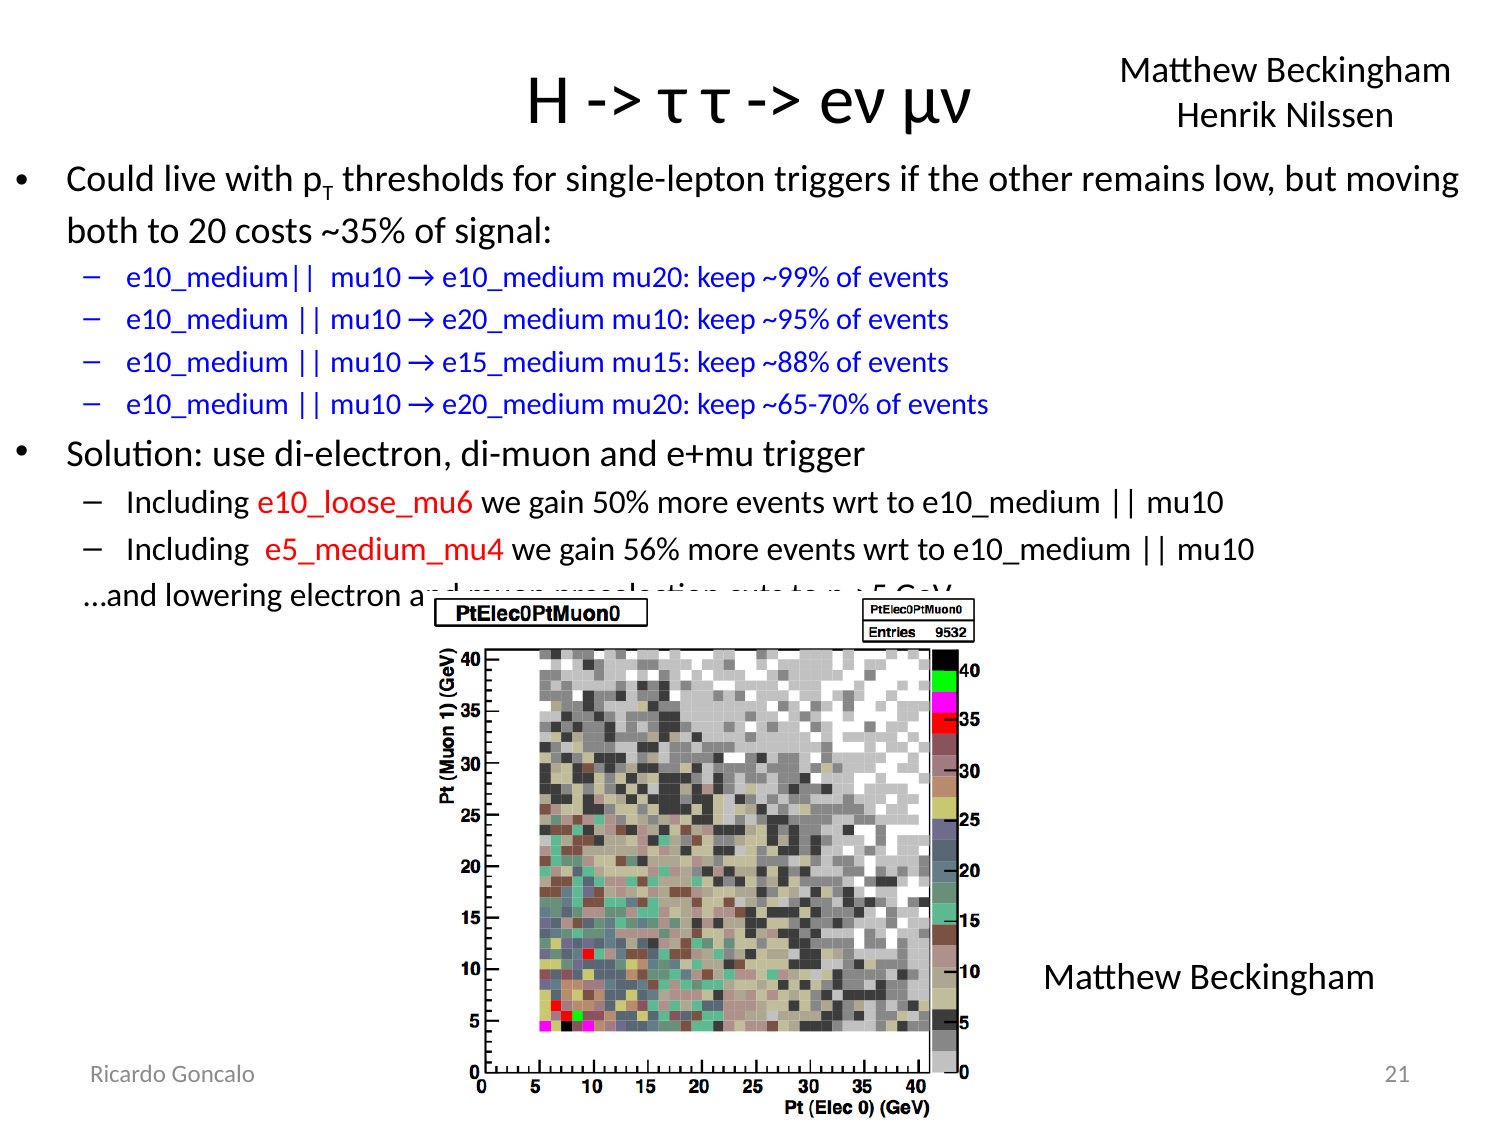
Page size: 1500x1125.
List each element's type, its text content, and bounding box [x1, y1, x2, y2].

text_box Matthew Beckingham [1028, 944, 1391, 1004]
title H -> τ τ -> eν μν [75, 45, 1425, 145]
slide_number Ricardo Goncalo [75, 1042, 419, 1103]
list Could live with pT thresholds for single-lepton triggers if the other remains low, but moving both to 20 costs ~35% of signal: e10_medium|| mu10 → e10_medium mu20: keep ~99% of events e10_medium || mu10 → e20_medium mu10: keep ~95% of events e10_medium || mu10 → e15_medium mu15: keep ~88% of events e10_medium || mu10 → e20_medium mu20: keep ~65-70% of events Solution: use di-electron, di-muon and e+mu trigger Including e10_loose_mu6 we gain 50% more events wrt to e10_medium || mu10 Including e5_medium_mu4 we gain 56% more events wrt to e10_medium || mu10 …and lowering electron and muon preselection cuts to pT>5 GeV [0, 145, 1500, 641]
text_box Matthew Beckingham Henrik Nilssen [1104, 37, 1467, 143]
picture [424, 591, 990, 1125]
slide_number 21 [1074, 1042, 1425, 1103]
